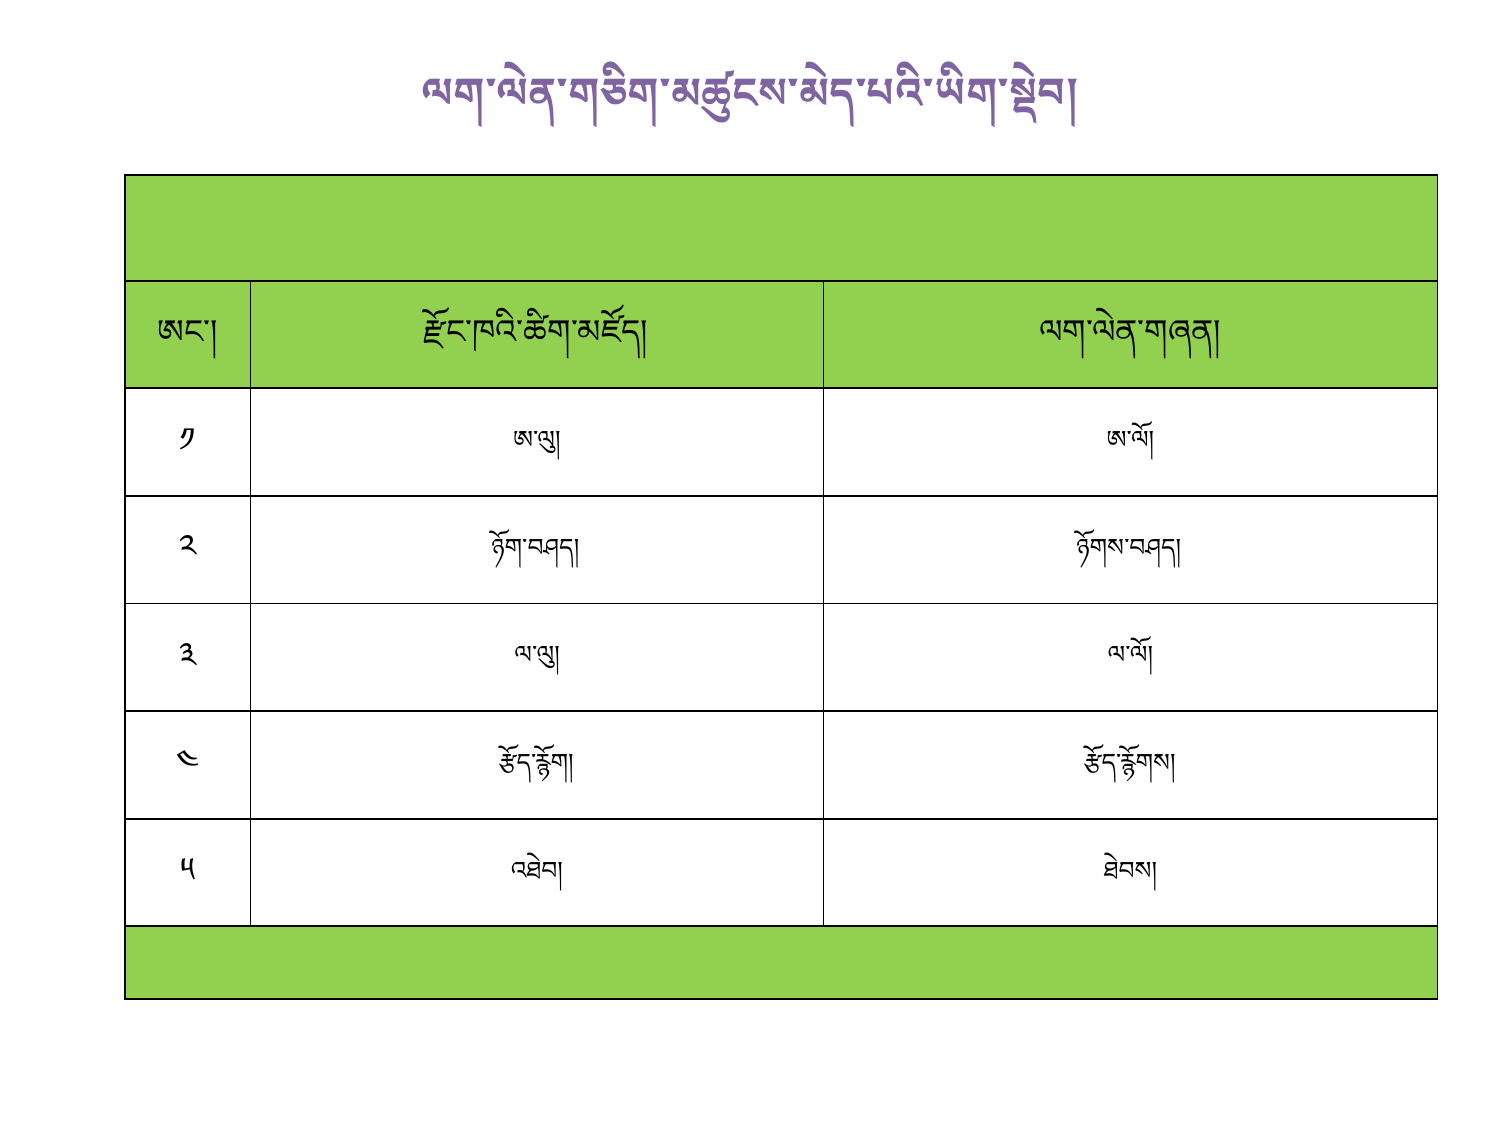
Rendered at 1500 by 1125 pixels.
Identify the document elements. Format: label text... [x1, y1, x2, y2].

table_cell ༣ [126, 604, 250, 710]
title ལག་ལེན་གཅིག་མཚུངས་མེད་པའི་ཡིག་སྡེབ། [75, 45, 1425, 188]
table_cell རྩོད་རྙོག། [251, 712, 823, 818]
table_cell ལག་ལེན་གཞན། [824, 282, 1437, 387]
table_cell ཐེབས། [824, 820, 1437, 925]
table_cell ལ་ལུ། [251, 604, 823, 710]
table_cell ༢ [126, 497, 250, 603]
table_cell ཨ་ལོ། [824, 389, 1437, 495]
table_cell [126, 927, 1437, 998]
table_cell ༡ [126, 389, 250, 495]
table_cell འཐེབ། [251, 820, 823, 925]
table_cell ཨང་། [126, 282, 250, 387]
table_cell ༥ [126, 820, 250, 925]
table_cell ༤ [126, 712, 250, 818]
table_cell ཉོགས་བཤད། [824, 497, 1437, 603]
table_header [126, 176, 1437, 280]
table_cell ཉོག་བཤད། [251, 497, 823, 603]
table_cell རྩོད་རྙོགས། [824, 712, 1437, 818]
table_cell རྫོང་ཁའི་ཚིག་མཛོད། [251, 282, 823, 387]
table_cell ཨ་ལུ། [251, 389, 823, 495]
table_cell ལ་ལོ། [824, 604, 1437, 710]
